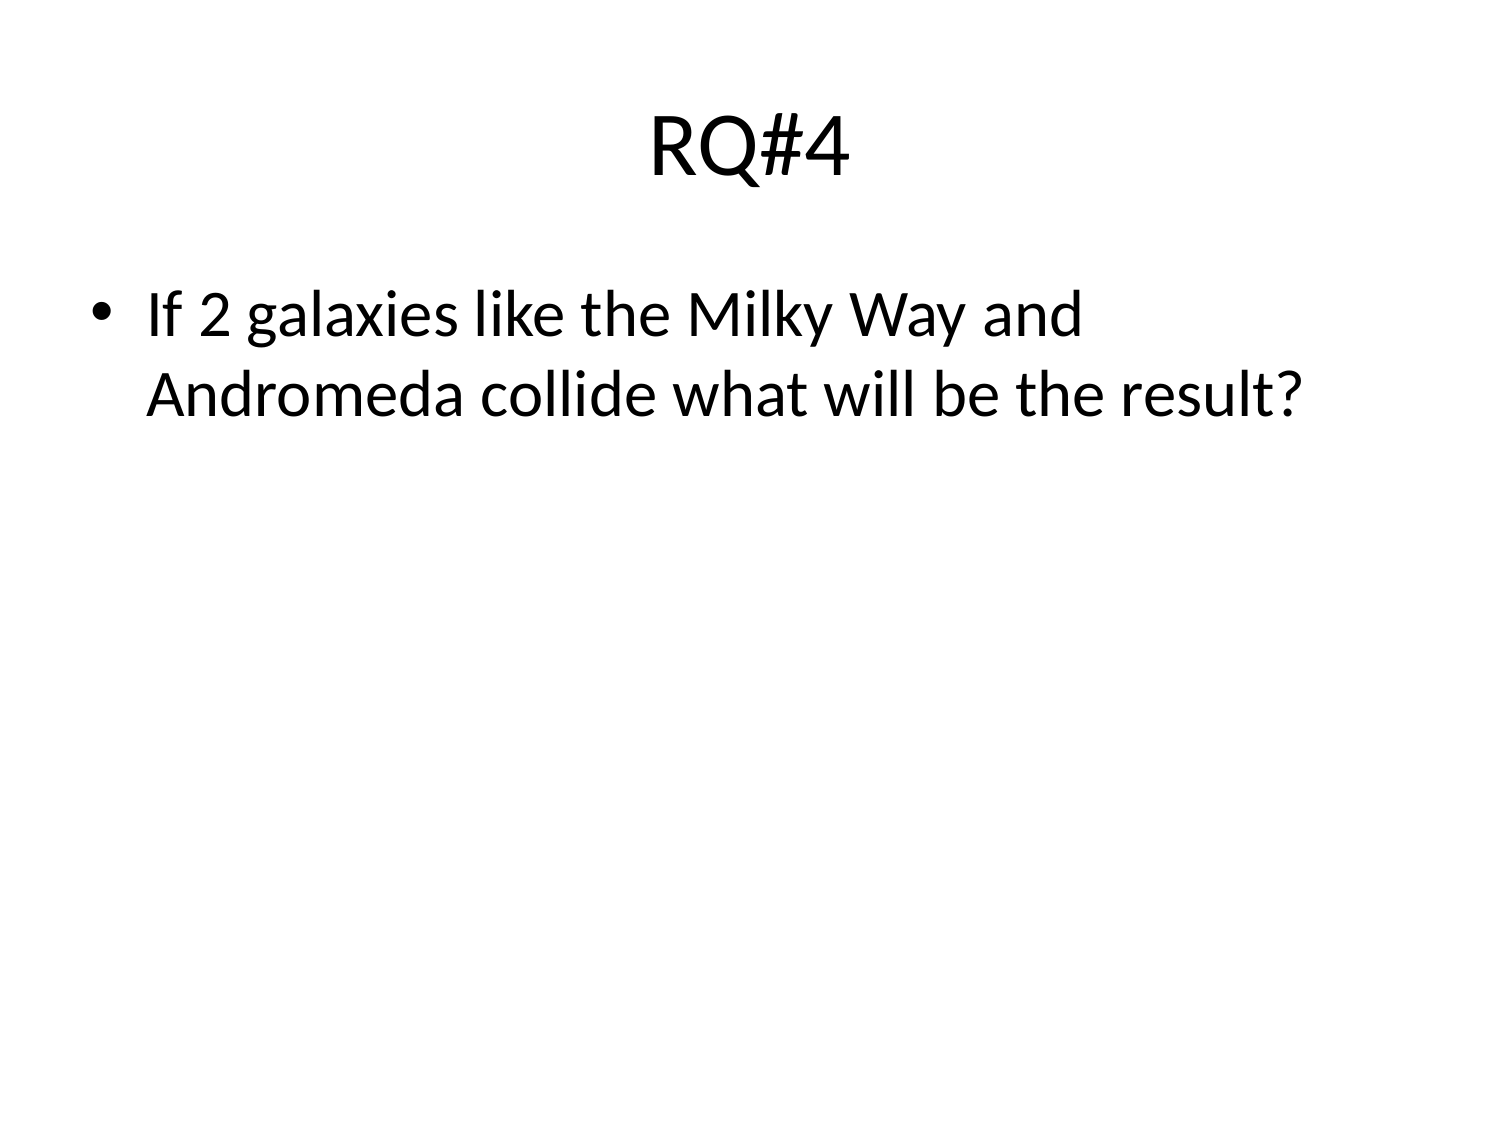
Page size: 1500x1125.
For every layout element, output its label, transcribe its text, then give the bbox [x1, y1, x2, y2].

title RQ#4 [75, 45, 1425, 233]
list If 2 galaxies like the Milky Way and Andromeda collide what will be the result? [75, 262, 1425, 1005]
